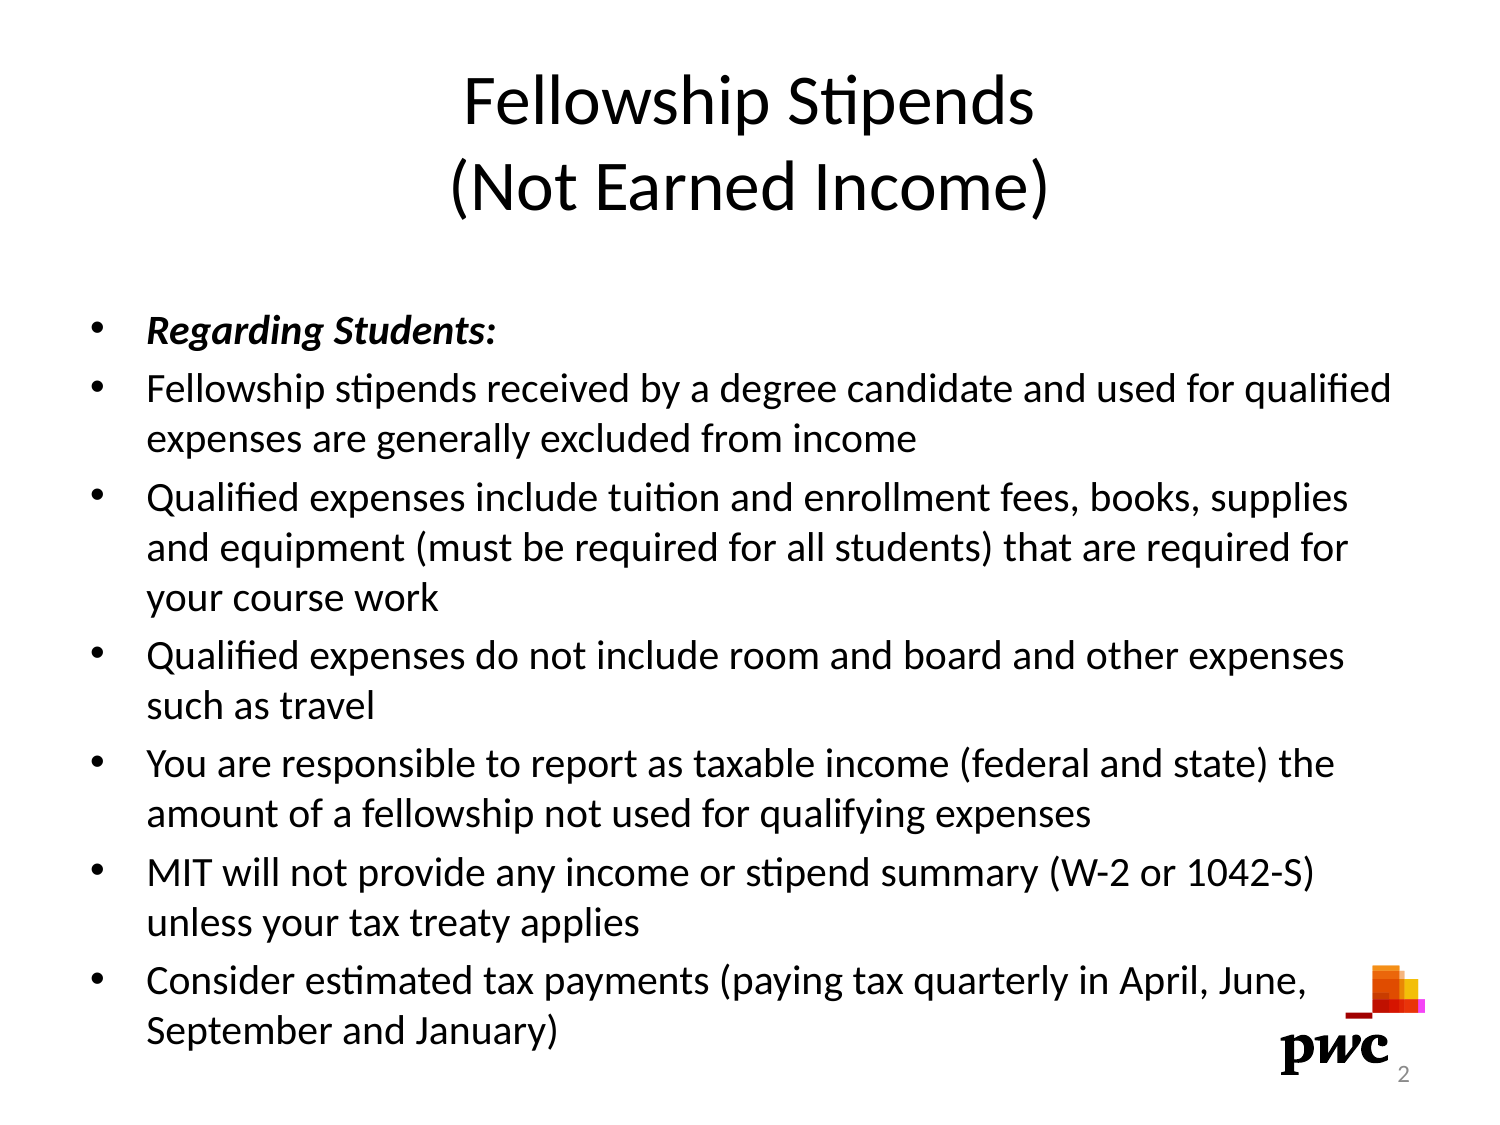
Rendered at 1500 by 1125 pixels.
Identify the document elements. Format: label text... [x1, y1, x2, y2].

slide_number 2 [1074, 1042, 1425, 1103]
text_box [1280, 965, 1426, 1076]
list Regarding Students: Fellowship stipends received by a degree candidate and used for qualified expenses are generally excluded from income Qualified expenses include tuition and enrollment fees, books, supplies and equipment (must be required for all students) that are required for your course work Qualified expenses do not include room and board and other expenses such as travel You are responsible to report as taxable income (federal and state) the amount of a fellowship not used for qualifying expenses MIT will not provide any income or stipend summary (W-2 or 1042-S) unless your tax treaty applies Consider estimated tax payments (paying tax quarterly in April, June, September and January) [75, 295, 1425, 1038]
title Fellowship Stipends (Not Earned Income) [75, 45, 1425, 233]
